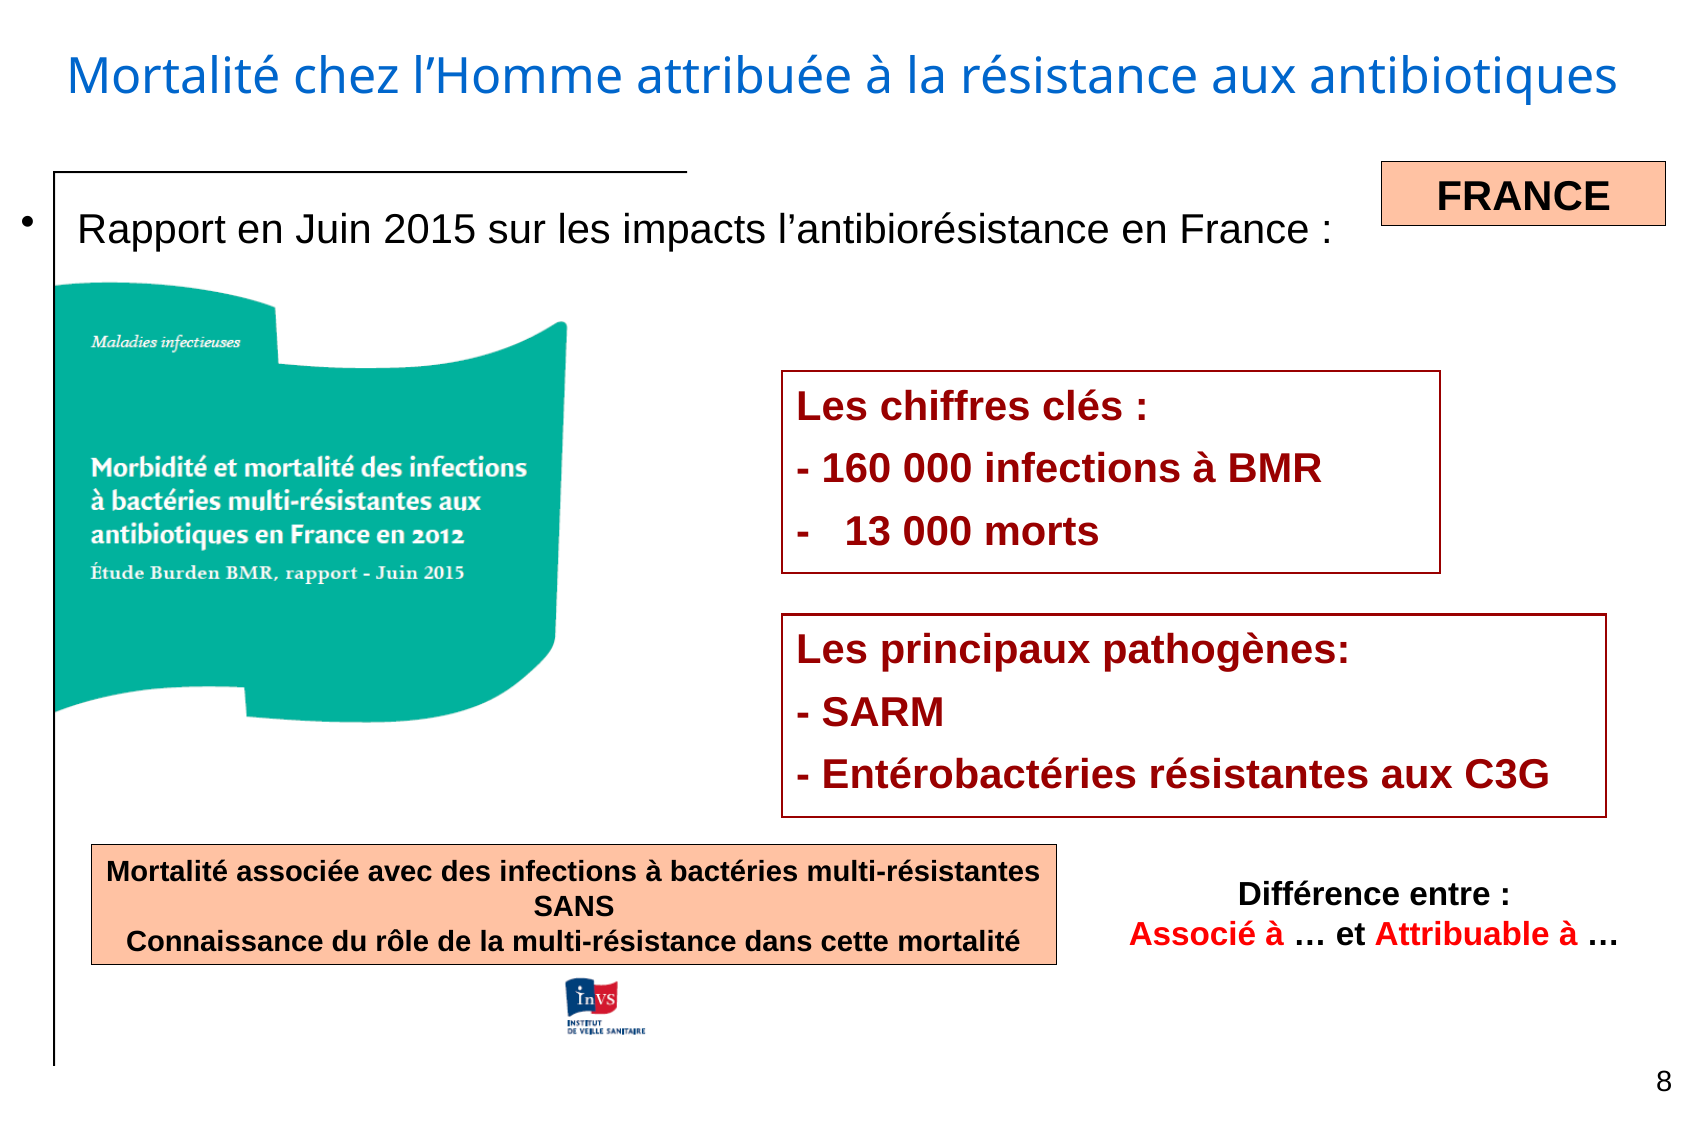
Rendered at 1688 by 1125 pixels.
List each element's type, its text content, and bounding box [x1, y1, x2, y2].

text_box Rapport en Juin 2015 sur les impacts l’antibiorésistance en France : [5, 193, 47, 294]
text_box Les chiffres clés : - 160 000 infections à BMR - 13 000 morts [781, 371, 1441, 574]
text_box Mortalité chez l’Homme attribuée à la résistance aux antibiotiques [20, 36, 1666, 112]
text_box Rapport en Juin 2015 sur les impacts l’antibiorésistance en France : [692, 193, 1497, 294]
text_box Différence entre : Associé à … et Attribuable à … [1114, 865, 1635, 960]
text_box FRANCE [1381, 161, 1666, 226]
text_box Les principaux pathogènes: - SARM - Entérobactéries résistantes aux C3G [781, 614, 1606, 817]
slide_number 8 [1335, 1054, 1688, 1125]
picture [52, 171, 688, 1066]
text_box Mortalité associée avec des infections à bactéries multi-résistantes SANS Connaissance du rôle de la multi-résistance dans cette mortalité [692, 844, 1057, 965]
